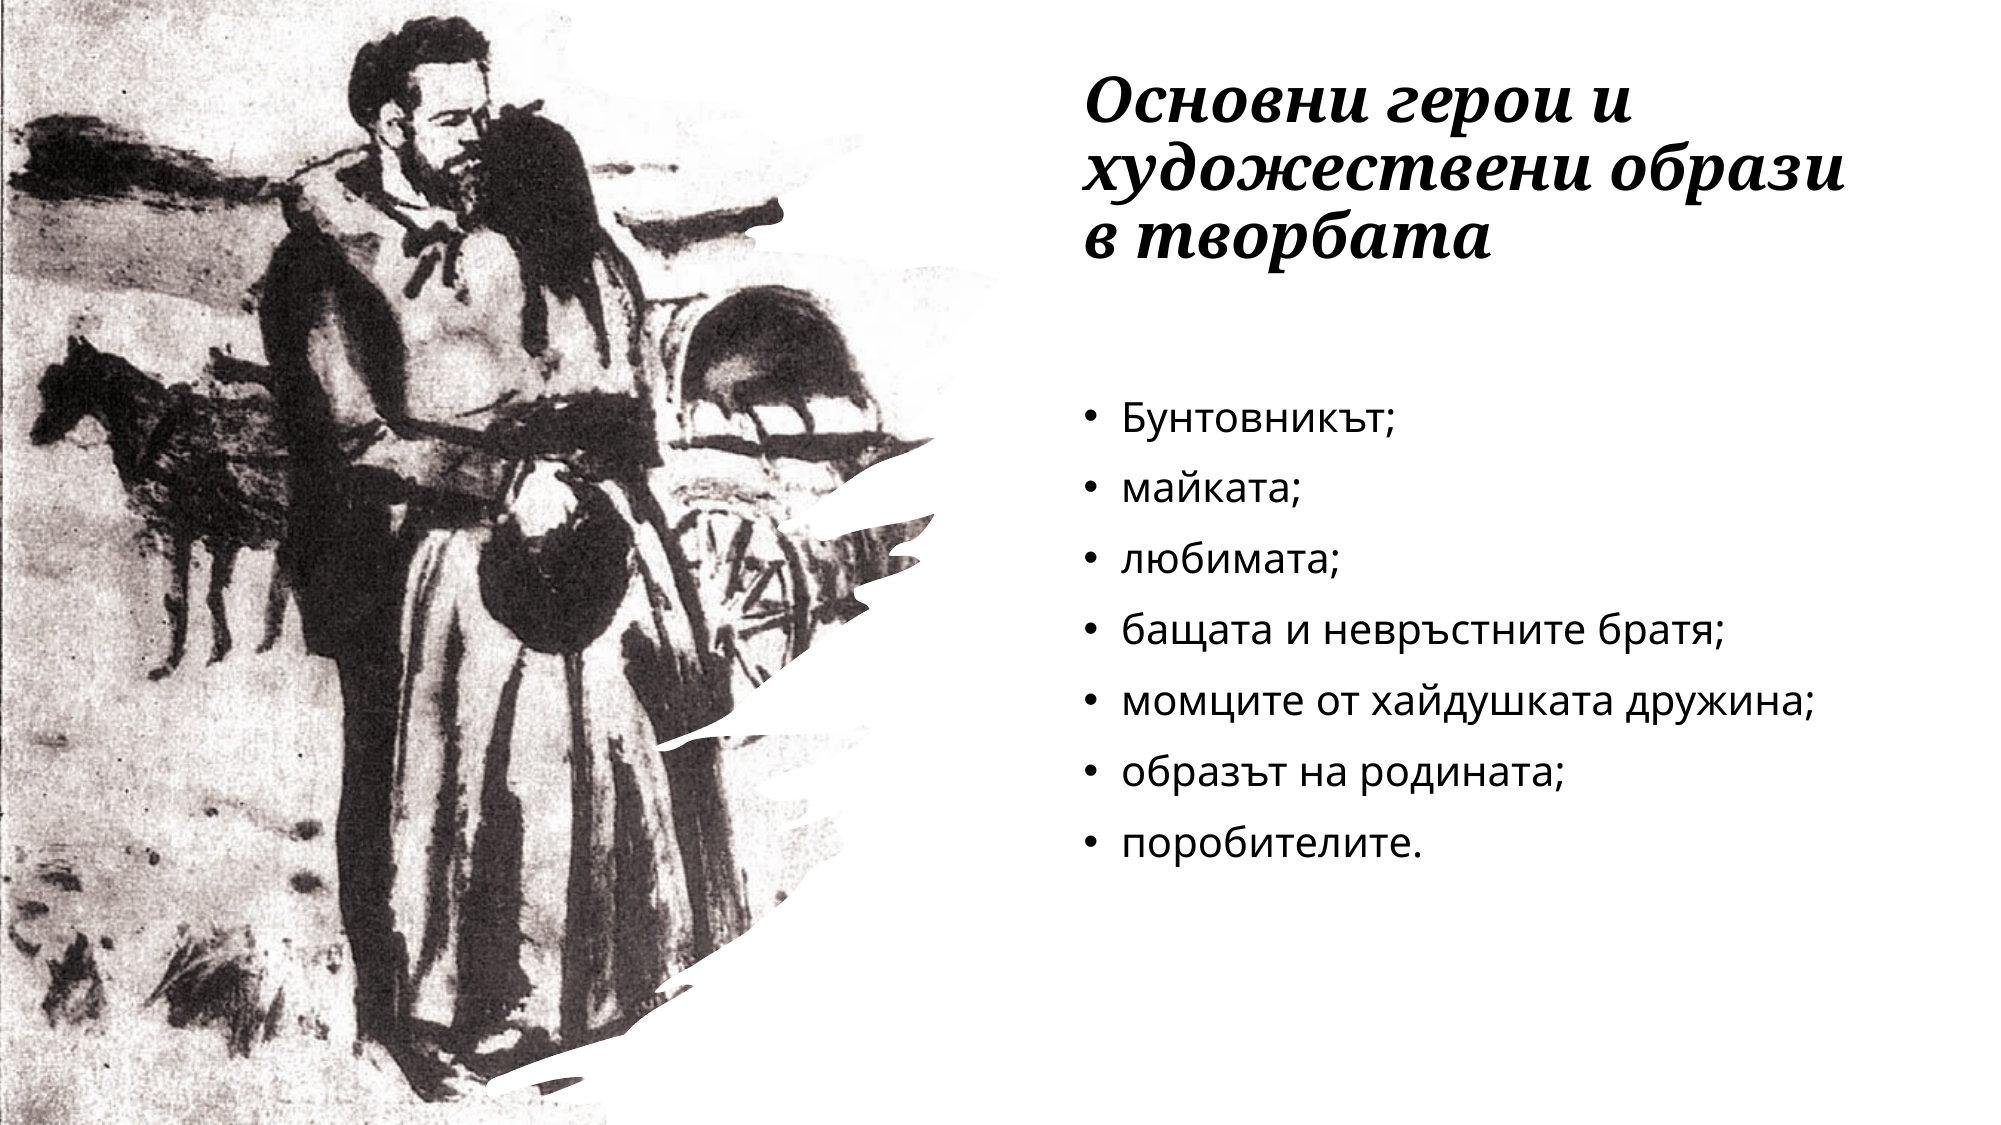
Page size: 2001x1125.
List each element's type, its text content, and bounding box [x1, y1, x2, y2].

list Бунтовникът; майката; любимата; бащата и невръстните братя; момците от хайдушката дружина; образът на родината; поробителите. [1068, 382, 1863, 1014]
title Основни герои и художествени образи в творбата [1068, 59, 1863, 357]
text_box [1004, 0, 2000, 1125]
picture [0, 0, 1004, 1125]
